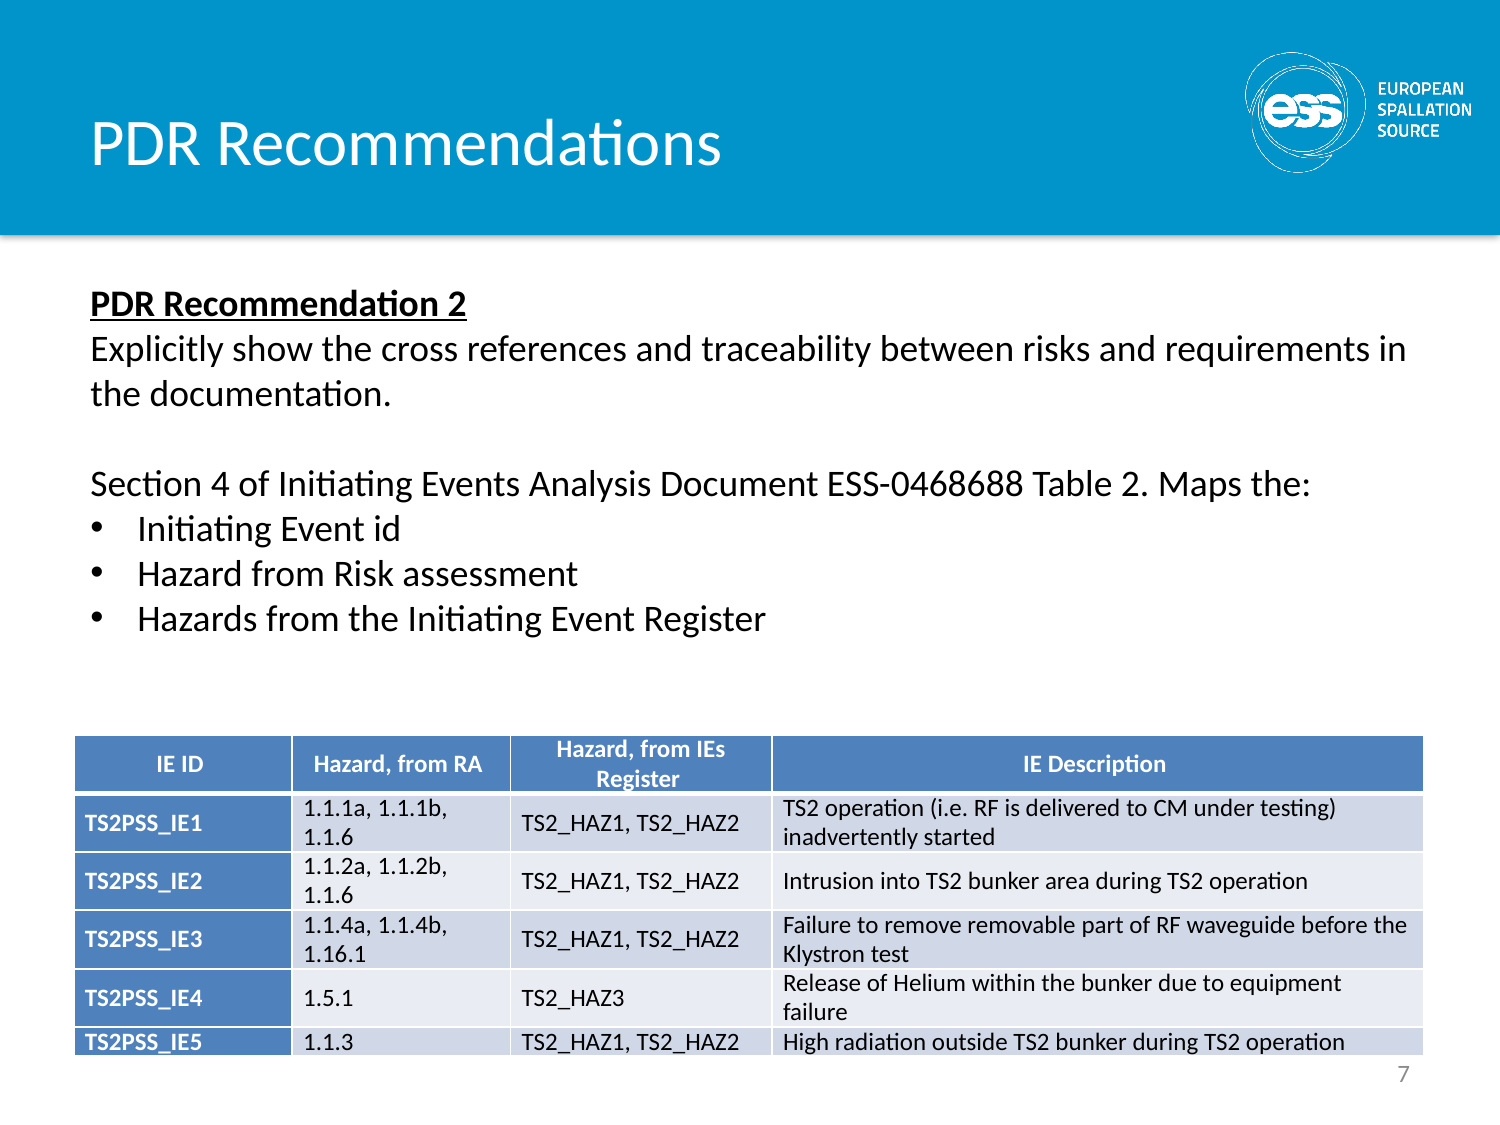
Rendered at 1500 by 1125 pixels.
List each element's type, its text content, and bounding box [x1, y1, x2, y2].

picture [1400, 83, 1407, 94]
picture [1436, 104, 1444, 115]
table_cell TS2PSS_IE1 [75, 796, 291, 851]
text_box PDR Recommendation 2 Explicitly show the cross references and traceability between risks and requirements in the documentation. Section 4 of Initiating Events Analysis Document ESS-0468688 Table 2. Maps the: Initiating Event id Hazard from Risk assessment Hazards from the Initiating Event Register [75, 271, 1424, 647]
table_cell TS2_HAZ1, TS2_HAZ2 [511, 911, 771, 968]
table_cell Failure to remove removable part of RF waveguide before the Klystron test [773, 911, 1423, 968]
picture [1409, 104, 1415, 115]
table_header Hazard, from IEs Register [511, 736, 771, 791]
table_cell 1.1.3 [293, 1028, 510, 1055]
table_cell TS2PSS_IE2 [75, 853, 291, 909]
table_cell TS2_HAZ1, TS2_HAZ2 [511, 853, 771, 909]
table_header Hazard, from RA [293, 736, 510, 791]
table_header IE ID [75, 736, 291, 791]
slide_number 7 [1074, 1042, 1425, 1103]
table_cell TS2PSS_IE5 [75, 1028, 291, 1055]
table_cell TS2_HAZ1, TS2_HAZ2 [511, 796, 771, 851]
table_cell Intrusion into TS2 bunker area during TS2 operation [773, 853, 1423, 909]
table_cell 1.5.1 [293, 970, 510, 1026]
table_cell 1.1.2a, 1.1.2b, 1.1.6 [293, 853, 510, 909]
picture [1423, 83, 1430, 94]
table_cell High radiation outside TS2 bunker during TS2 operation [773, 1028, 1423, 1055]
picture [1454, 83, 1458, 94]
table_cell 1.1.4a, 1.1.4b, 1.16.1 [293, 911, 510, 968]
table_cell TS2_HAZ1, TS2_HAZ2 [511, 1028, 771, 1055]
picture [1264, 94, 1342, 127]
picture [1379, 83, 1385, 94]
table_cell 1.1.1a, 1.1.1b, 1.1.6 [293, 796, 510, 851]
table_cell TS2 operation (i.e. RF is delivered to CM under testing) inadvertently started [773, 796, 1423, 851]
title PDR Recommendations [75, 45, 1247, 233]
table_cell TS2_HAZ3 [511, 970, 771, 1026]
table_cell TS2PSS_IE4 [75, 970, 291, 1026]
picture [1443, 86, 1450, 93]
picture [1432, 125, 1438, 136]
picture [1422, 125, 1428, 134]
table_header IE Description [773, 736, 1423, 791]
table_cell Release of Helium within the bunker due to equipment failure [773, 970, 1423, 1026]
picture [1398, 109, 1406, 115]
table_cell TS2PSS_IE3 [75, 911, 291, 968]
picture [1389, 104, 1393, 115]
picture [1418, 104, 1423, 115]
